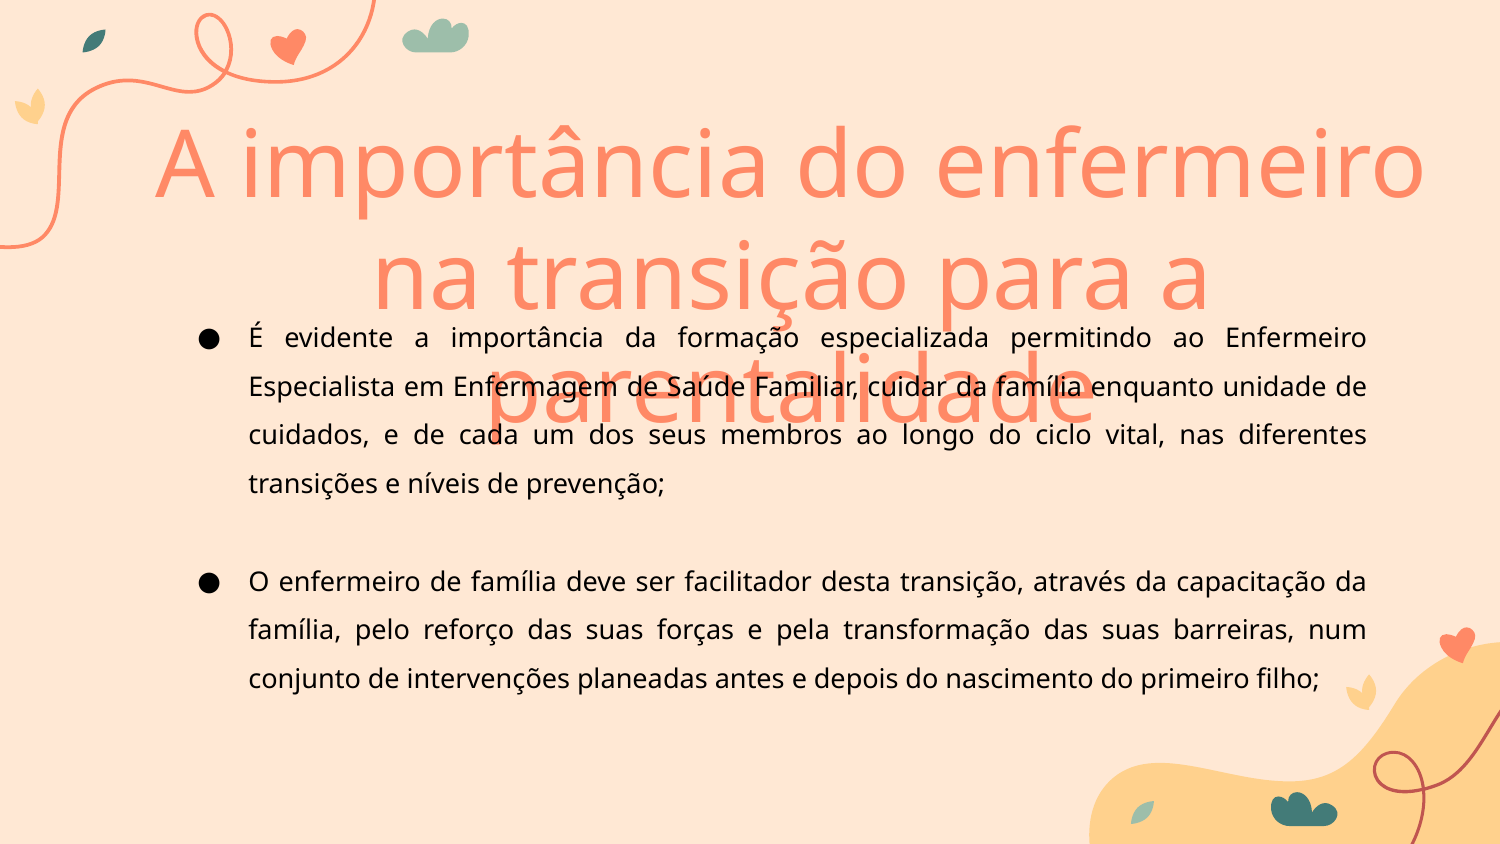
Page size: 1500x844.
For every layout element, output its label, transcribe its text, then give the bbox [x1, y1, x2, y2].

text_box [166, 248, 1177, 289]
text_box É evidente a importância da formação especializada permitindo ao Enfermeiro Especialista em Enfermagem de Saúde Familiar, cuidar da família enquanto unidade de cuidados, e de cada um dos seus membros ao longo do ciclo vital, nas diferentes transições e níveis de prevenção; O enfermeiro de família deve ser facilitador desta transição, através da capacitação da família, pelo reforço das suas forças e pela transformação das suas barreiras, num conjunto de intervenções planeadas antes e depois do nascimento do primeiro filho; [158, 289, 1382, 744]
title A importância do enfermeiro na transição para a parentalidade [118, 88, 1465, 200]
